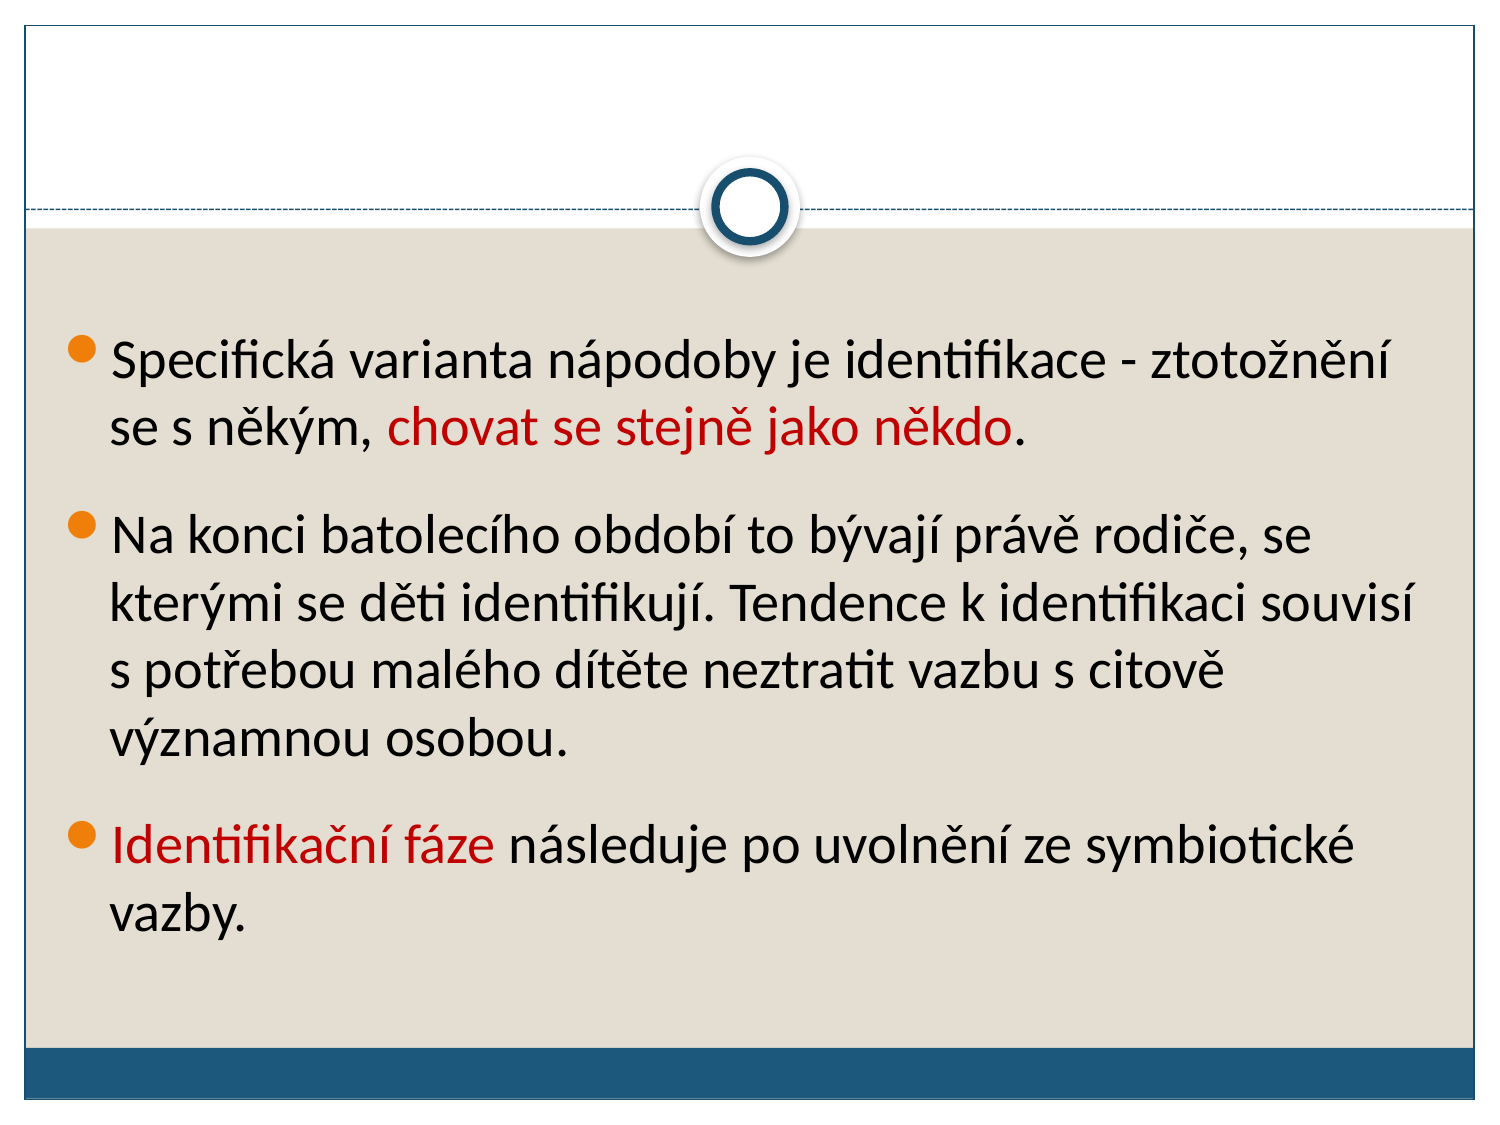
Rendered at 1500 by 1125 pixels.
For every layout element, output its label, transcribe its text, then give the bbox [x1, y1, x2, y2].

list Specifická varianta nápodoby je identifikace - ztotožnění se s někým, chovat se stejně jako někdo. Na konci batolecího období to bývají právě rodiče, se kterými se děti identifikují. Tendence k identifikaci souvisí s potřebou malého dítěte neztratit vazbu s citově významnou osobou. Identifikační fáze následuje po uvolnění ze symbiotické vazby. [49, 314, 1445, 1047]
